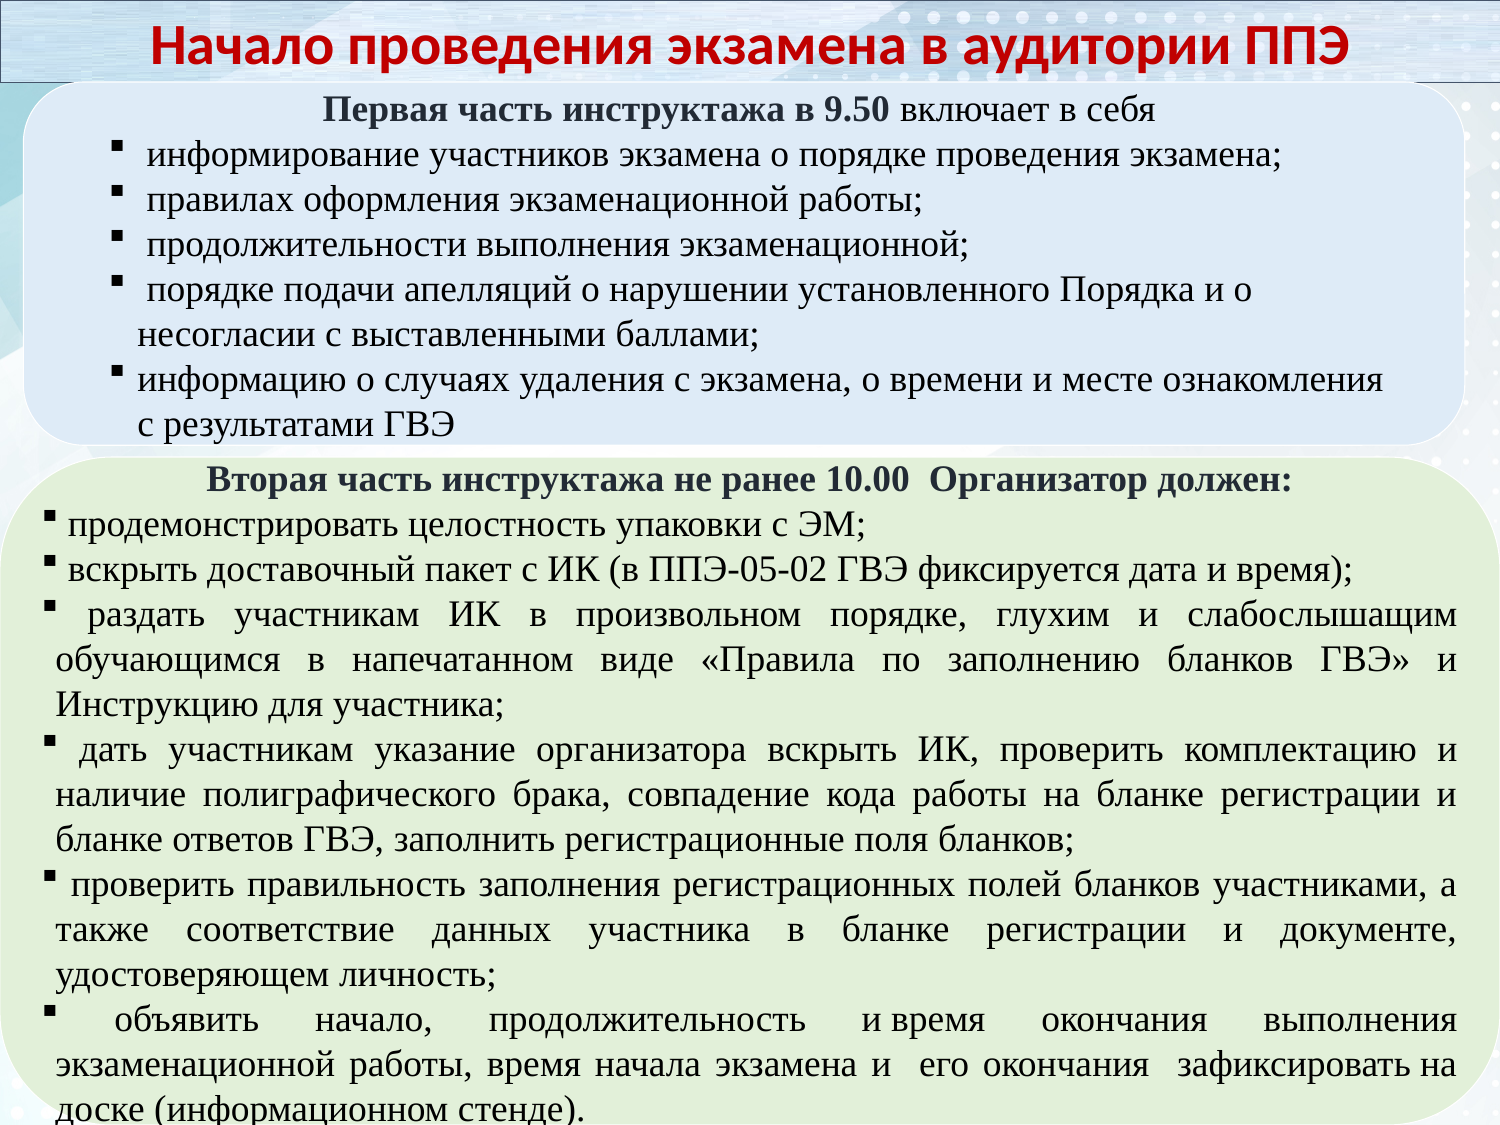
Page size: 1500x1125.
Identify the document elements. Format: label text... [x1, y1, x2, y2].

picture [0, 1033, 92, 1125]
text_box Первая часть инструктажа в 9.50 включает в себя информирование участников экзамена о порядке проведения экзамена; правилах оформления экзаменационной работы; продолжительности выполнения экзаменационной; порядке подачи апелляций о нарушении установленного Порядка и о несогласии с выставленными баллами; информацию о случаях удаления с экзамена, о времени и месте ознакомления с результатами ГВЭ [22, 81, 1466, 446]
text_box Вторая часть инструктажа не ранее 10.00 Организатор должен: продемонстрировать целостность упаковки с ЭМ; вскрыть доставочный пакет с ИК (в ППЭ-05-02 ГВЭ фиксируется дата и время); раздать участникам ИК в произвольном порядке, глухим и слабослышащим обучающимся в напечатанном виде «Правила по заполнению бланков ГВЭ» и Инструкцию для участника; дать участникам указание организатора вскрыть ИК, проверить комплектацию и наличие полиграфического брака, совпадение кода работы на бланке регистрации и бланке ответов ГВЭ, заполнить регистрационные поля бланков; проверить правильность заполнения регистрационных полей бланков участниками, а также соответствие данных участника в бланке регистрации и документе, удостоверяющем личность; объявить начало, продолжительность и время окончания выполнения экзаменационной работы, время начала экзамена и его окончания зафиксировать на доске (информационном стенде). [0, 456, 1500, 1125]
picture [1407, 1032, 1500, 1125]
picture [0, 83, 1500, 550]
text_box Начало проведения экзамена в аудитории ППЭ [0, 0, 1500, 83]
